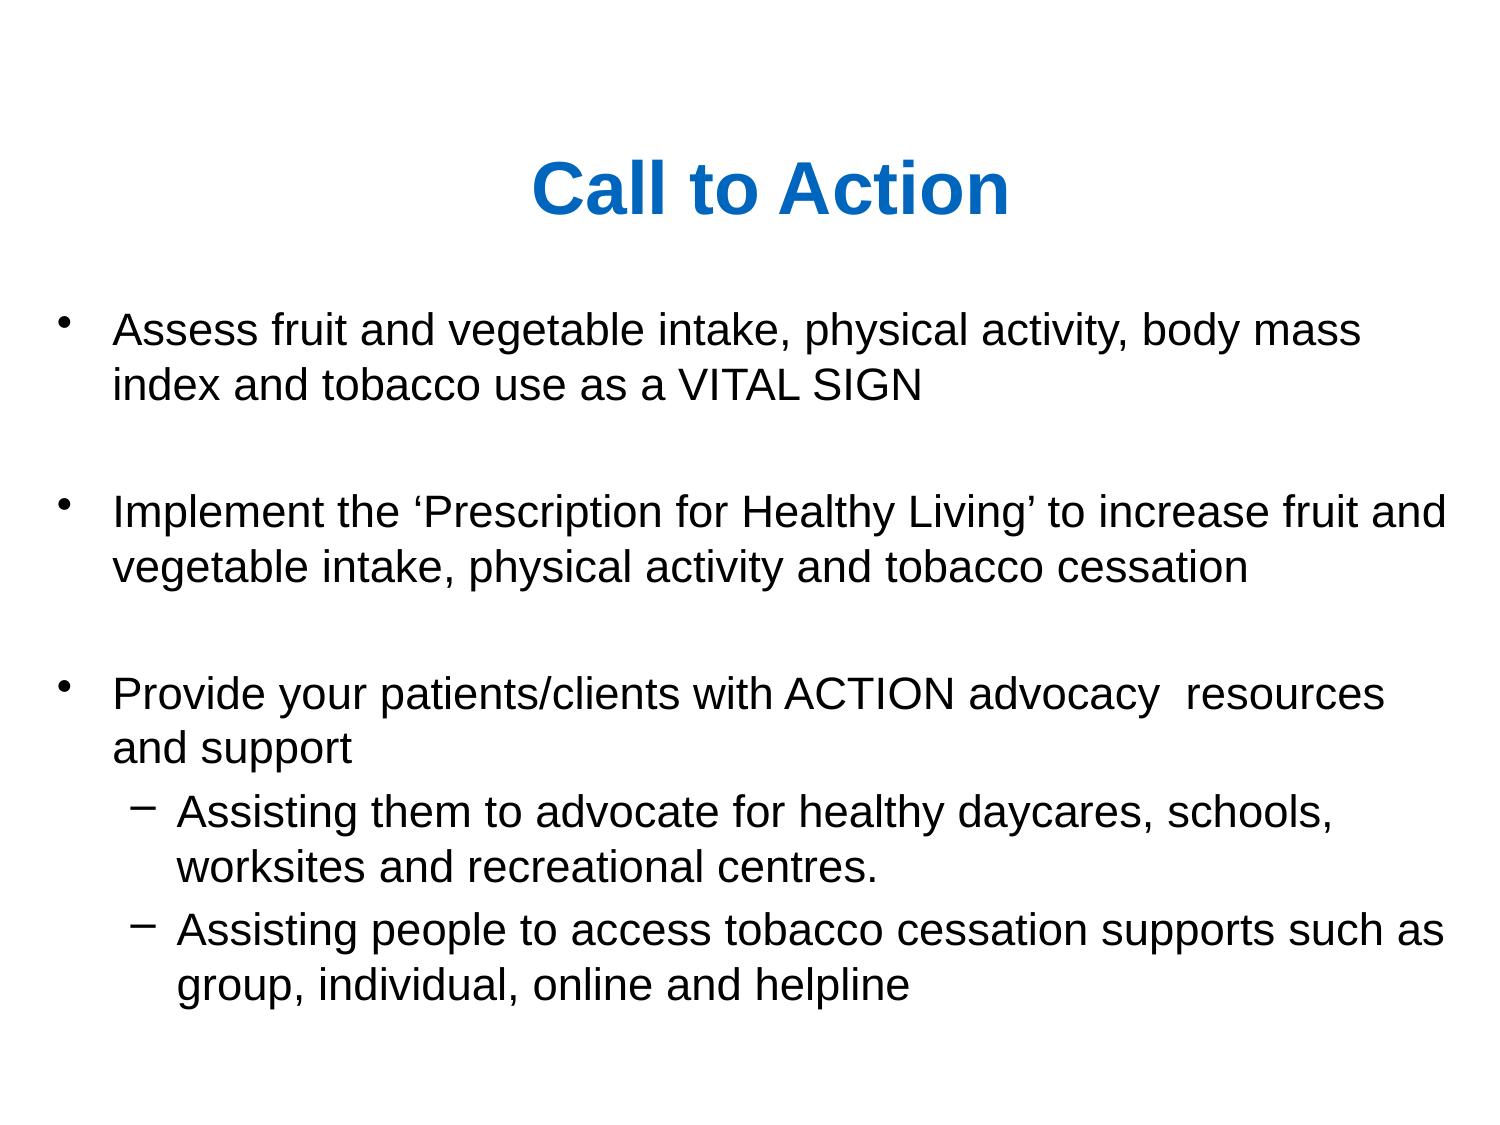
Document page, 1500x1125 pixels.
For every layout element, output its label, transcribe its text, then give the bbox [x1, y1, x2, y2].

title Call to Action [96, 90, 1447, 279]
list Assess fruit and vegetable intake, physical activity, body mass index and tobacco use as a VITAL SIGN Implement the ‘Prescription for Healthy Living’ to increase fruit and vegetable intake, physical activity and tobacco cessation Provide your patients/clients with ACTION advocacy resources and support Assisting them to advocate for healthy daycares, schools, worksites and recreational centres. Assisting people to access tobacco cessation supports such as group, individual, online and helpline [41, 292, 1478, 1019]
